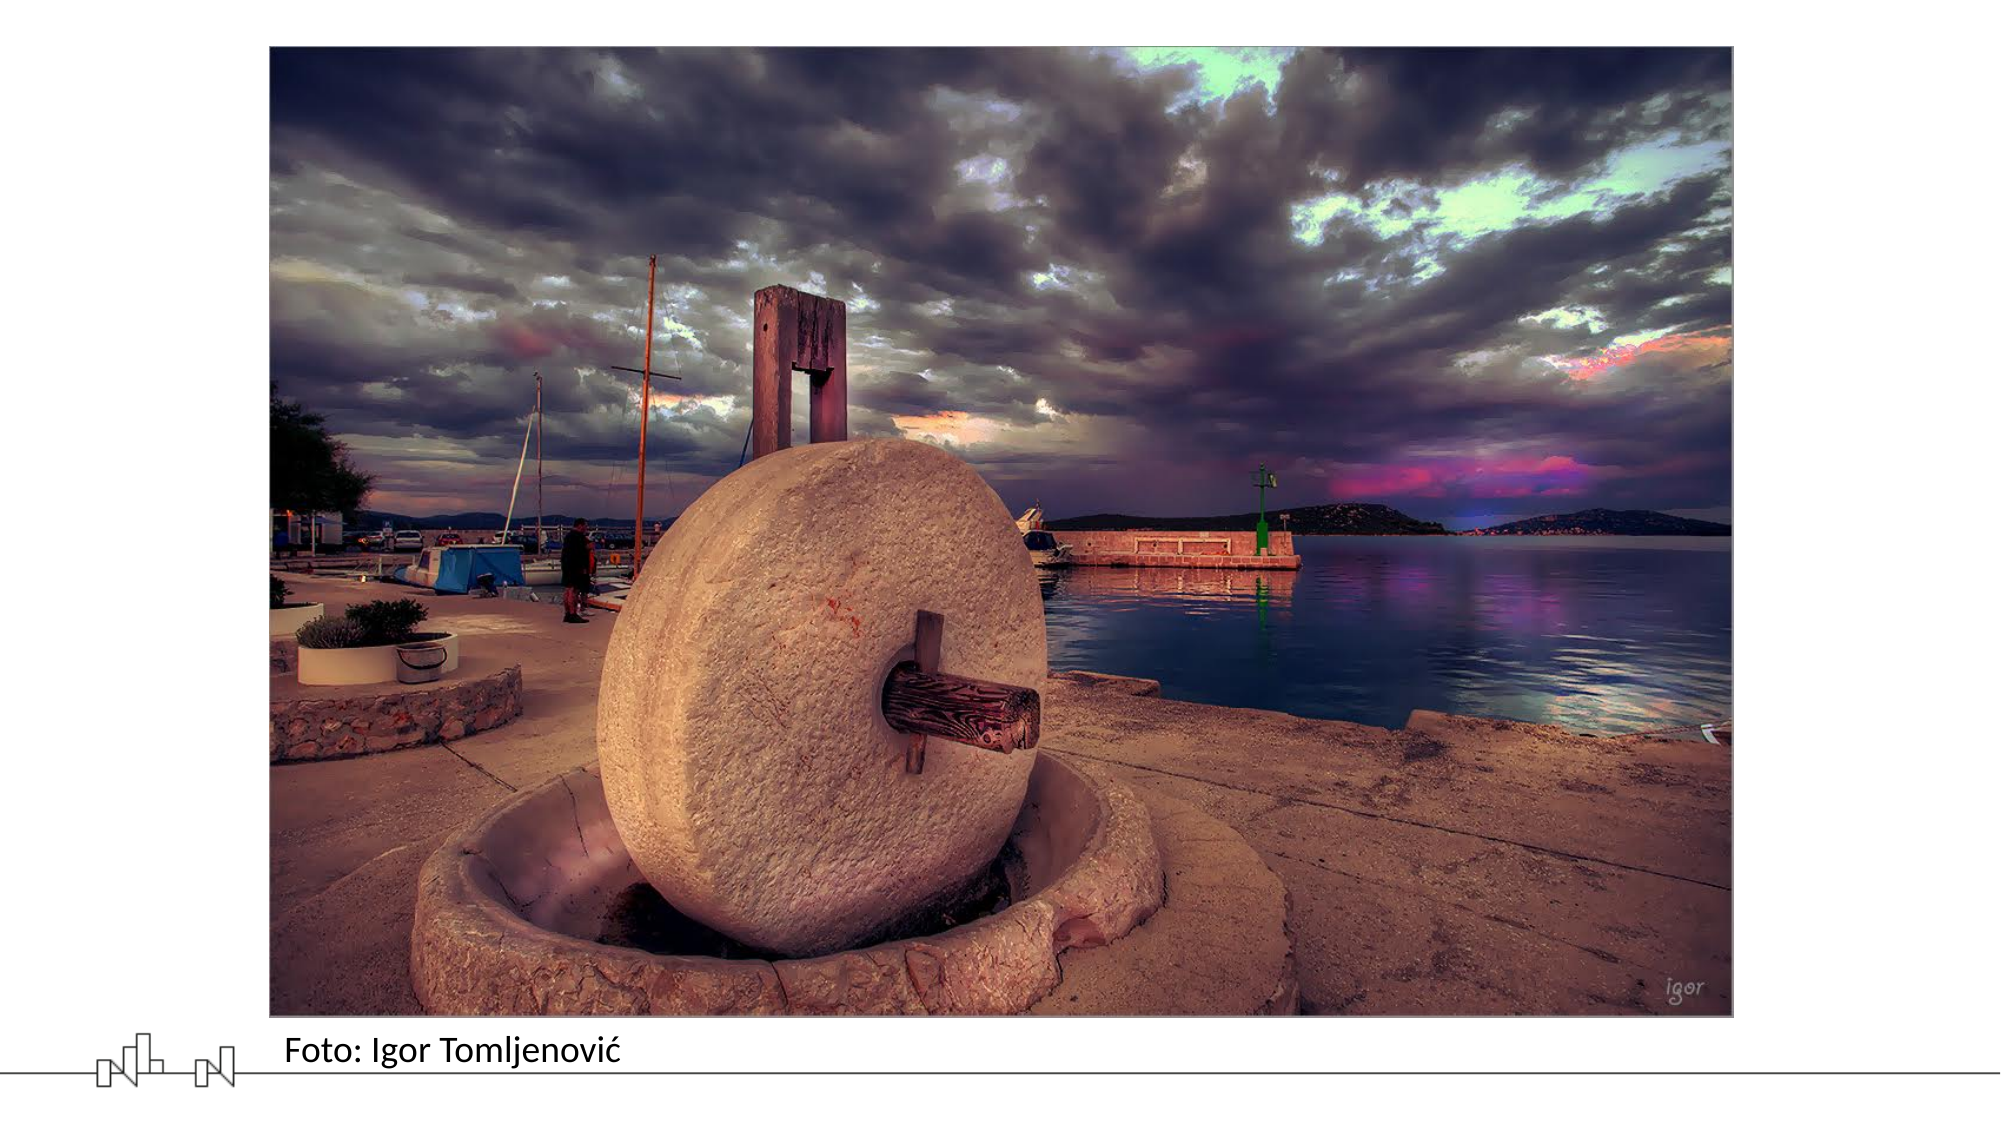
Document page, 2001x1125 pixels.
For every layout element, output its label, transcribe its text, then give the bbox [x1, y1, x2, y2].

text_box Foto: Igor Tomljenović [269, 1018, 1464, 1078]
picture [0, 0, 2001, 1125]
